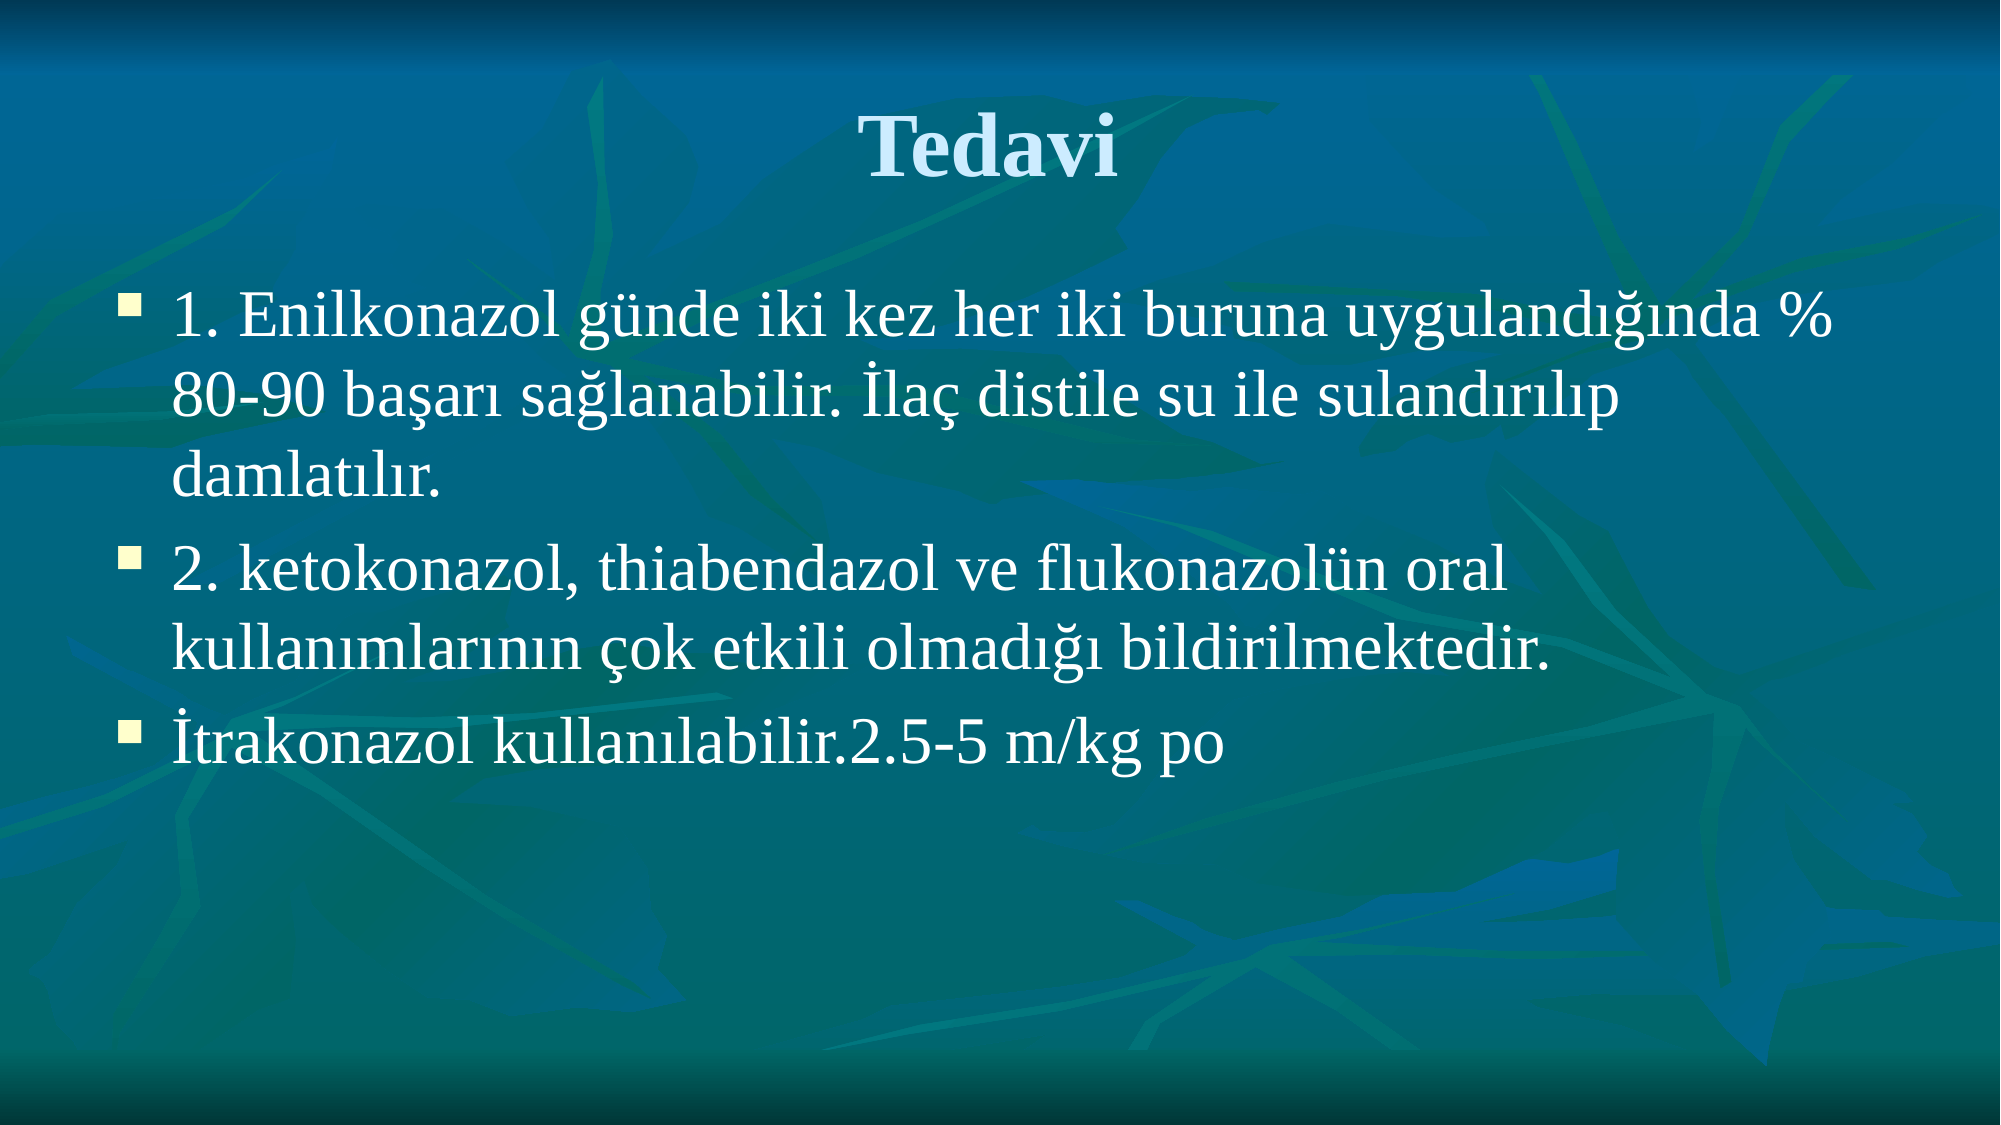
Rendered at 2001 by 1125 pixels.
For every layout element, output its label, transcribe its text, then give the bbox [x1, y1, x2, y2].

list 1. Enilkonazol günde iki kez her iki buruna uygulandığında % 80-90 başarı sağlanabilir. İlaç distile su ile sulandırılıp damlatılır. 2. ketokonazol, thiabendazol ve flukonazolün oral kullanımlarının çok etkili olmadığı bildirilmektedir. İtrakonazol kullanılabilir.2.5-5 m/kg po [99, 262, 1901, 1006]
title Tedavi [99, 45, 1901, 234]
